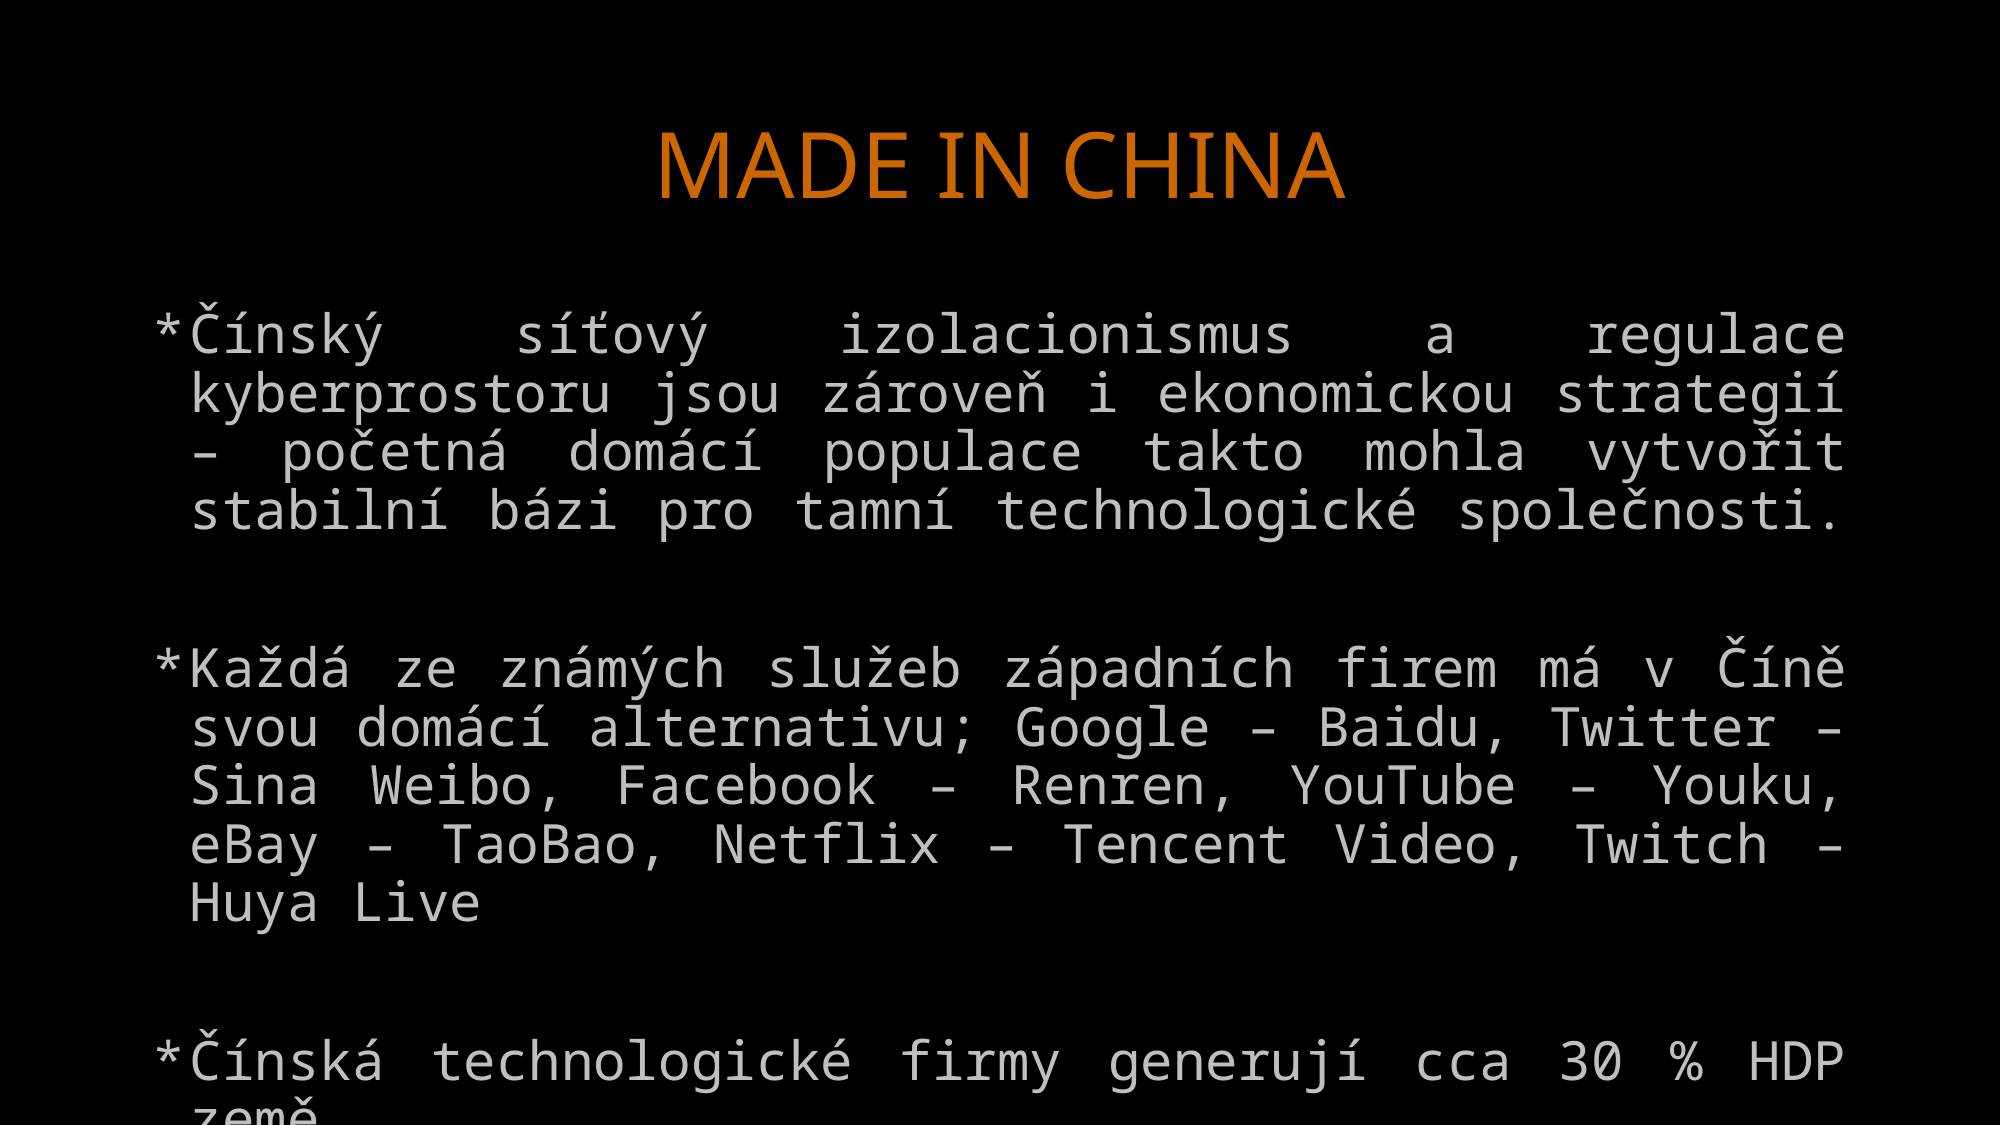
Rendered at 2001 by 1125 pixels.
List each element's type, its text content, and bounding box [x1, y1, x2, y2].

title MADE IN CHINA [137, 59, 1863, 278]
list Čínský síťový izolacionismus a regulace kyberprostoru jsou zároveň i ekonomickou strategií – početná domácí populace takto mohla vytvořit stabilní bázi pro tamní technologické společnosti. Každá ze známých služeb západních firem má v Číně svou domácí alternativu; Google – Baidu, Twitter – Sina Weibo, Facebook – Renren, YouTube – Youku, eBay – TaoBao, Netflix – Tencent Video, Twitch – Huya Live Čínská technologické firmy generují cca 30 % HDP země [137, 299, 1863, 1036]
